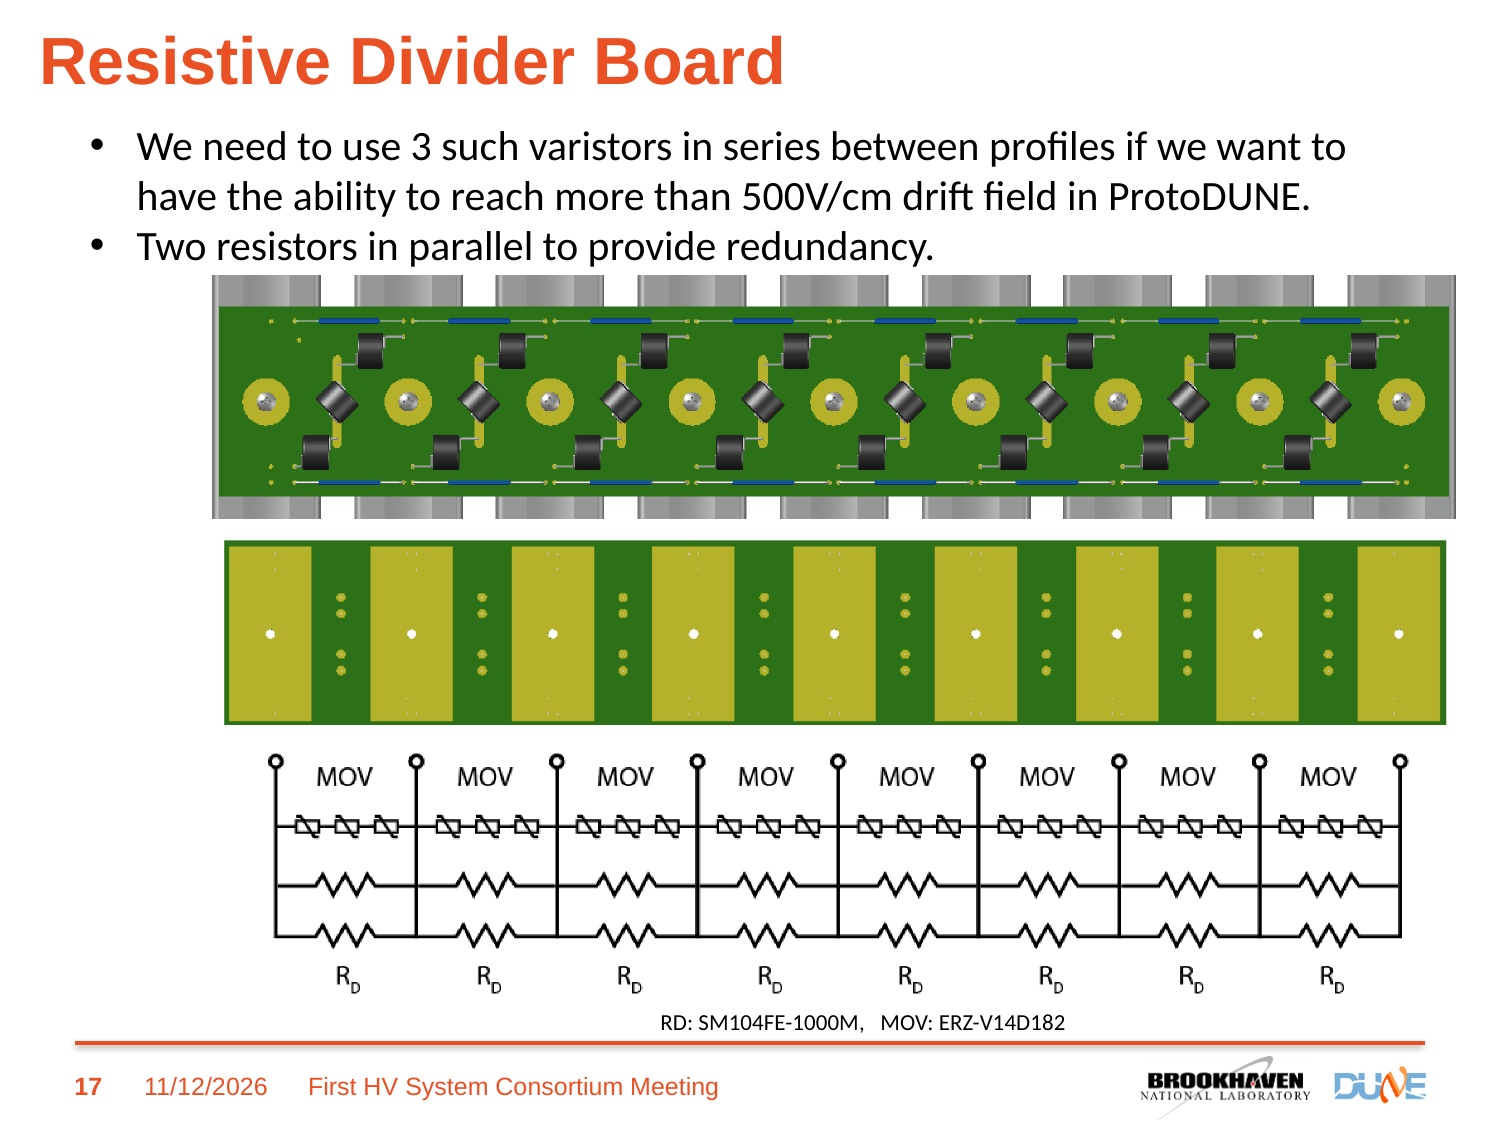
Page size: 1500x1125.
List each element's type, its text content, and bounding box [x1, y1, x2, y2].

picture [186, 275, 1475, 520]
text_box RD: SM104FE-1000M, MOV: ERZ-V14D182 [645, 1017, 1082, 1043]
text_box We need to use 3 such varistors in series between profiles if we want to have the ability to reach more than 500V/cm drift field in ProtoDUNE. Two resistors in parallel to provide redundancy. [74, 111, 1386, 277]
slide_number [145, 1074, 308, 1101]
picture [195, 529, 1466, 1009]
title Resistive Divider Board [39, 18, 1390, 106]
picture [1140, 1056, 1310, 1120]
footer First HV System Consortium Meeting [308, 1074, 1022, 1101]
picture [1333, 1064, 1427, 1104]
slide_number 17 [74, 1074, 145, 1101]
